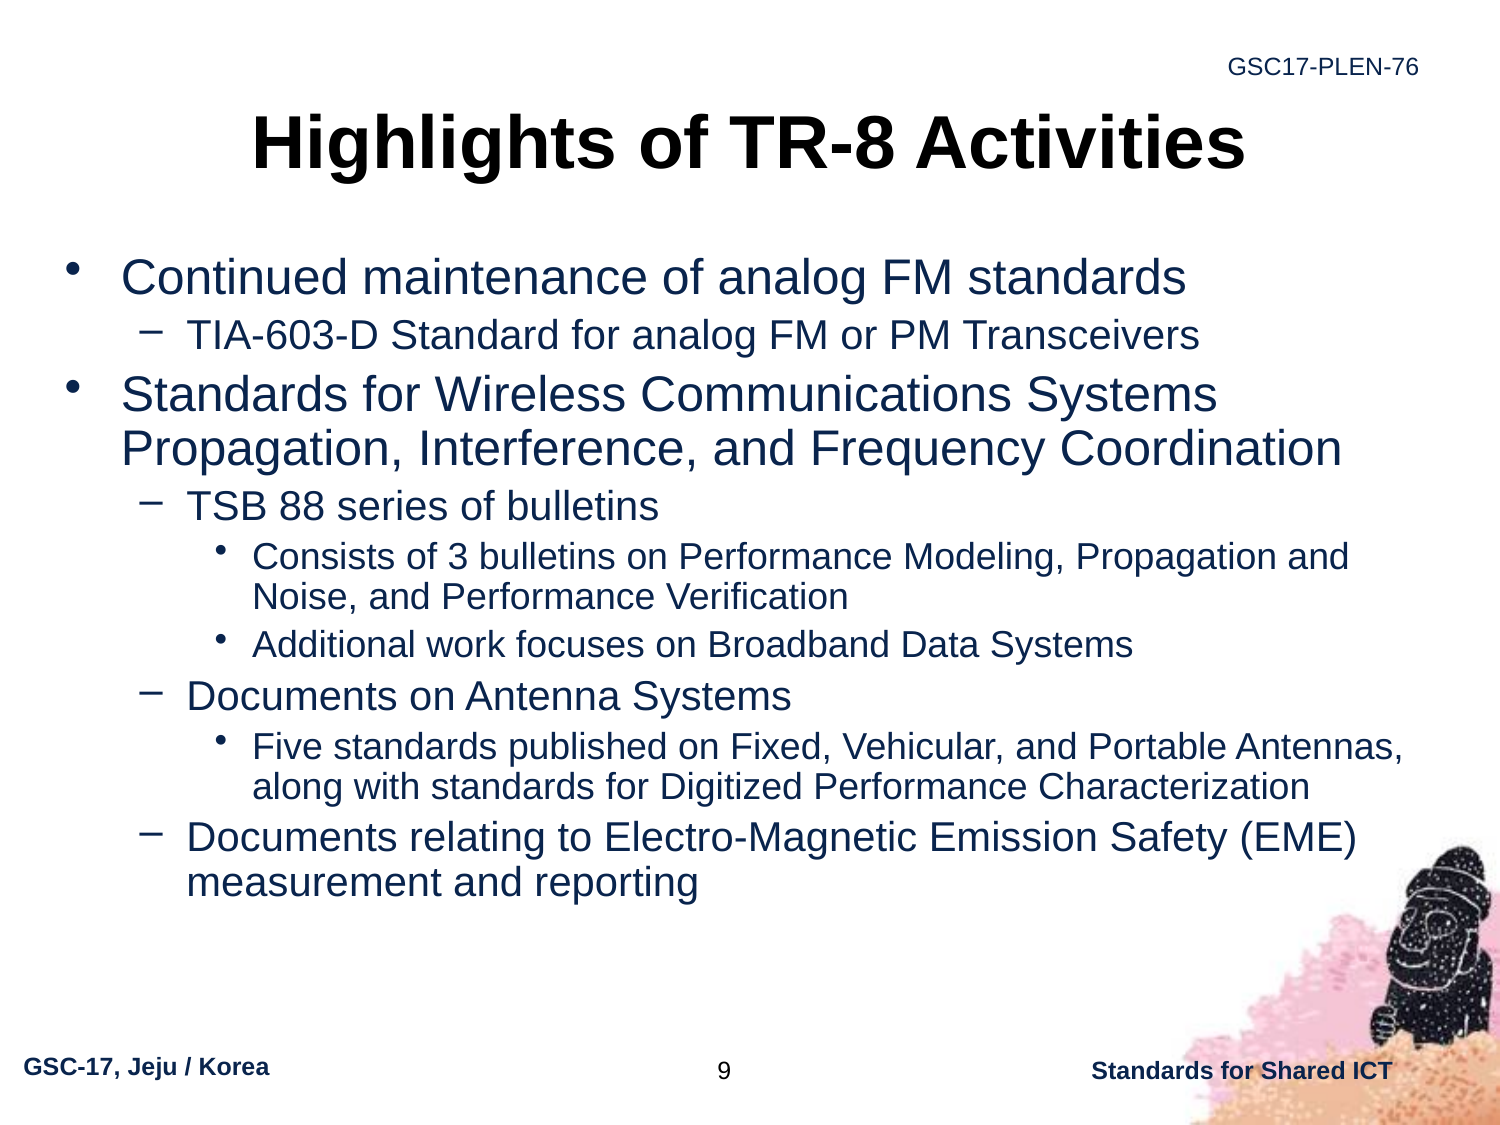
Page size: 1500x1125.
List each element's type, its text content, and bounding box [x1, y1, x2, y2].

slide_number 9 [548, 1046, 900, 1125]
picture [1171, 832, 1500, 1125]
title Highlights of TR-8 Activities [74, 44, 1426, 233]
list Continued maintenance of analog FM standards TIA-603-D Standard for analog FM or PM Transceivers Standards for Wireless Communications Systems Propagation, Interference, and Frequency Coordination TSB 88 series of bulletins Consists of 3 bulletins on Performance Modeling, Propagation and Noise, and Performance Verification Additional work focuses on Broadband Data Systems Documents on Antenna Systems Five standards published on Fixed, Vehicular, and Portable Antennas, along with standards for Digitized Performance Characterization Documents relating to Electro-Magnetic Emission Safety (EME) measurement and reporting [49, 243, 1451, 989]
